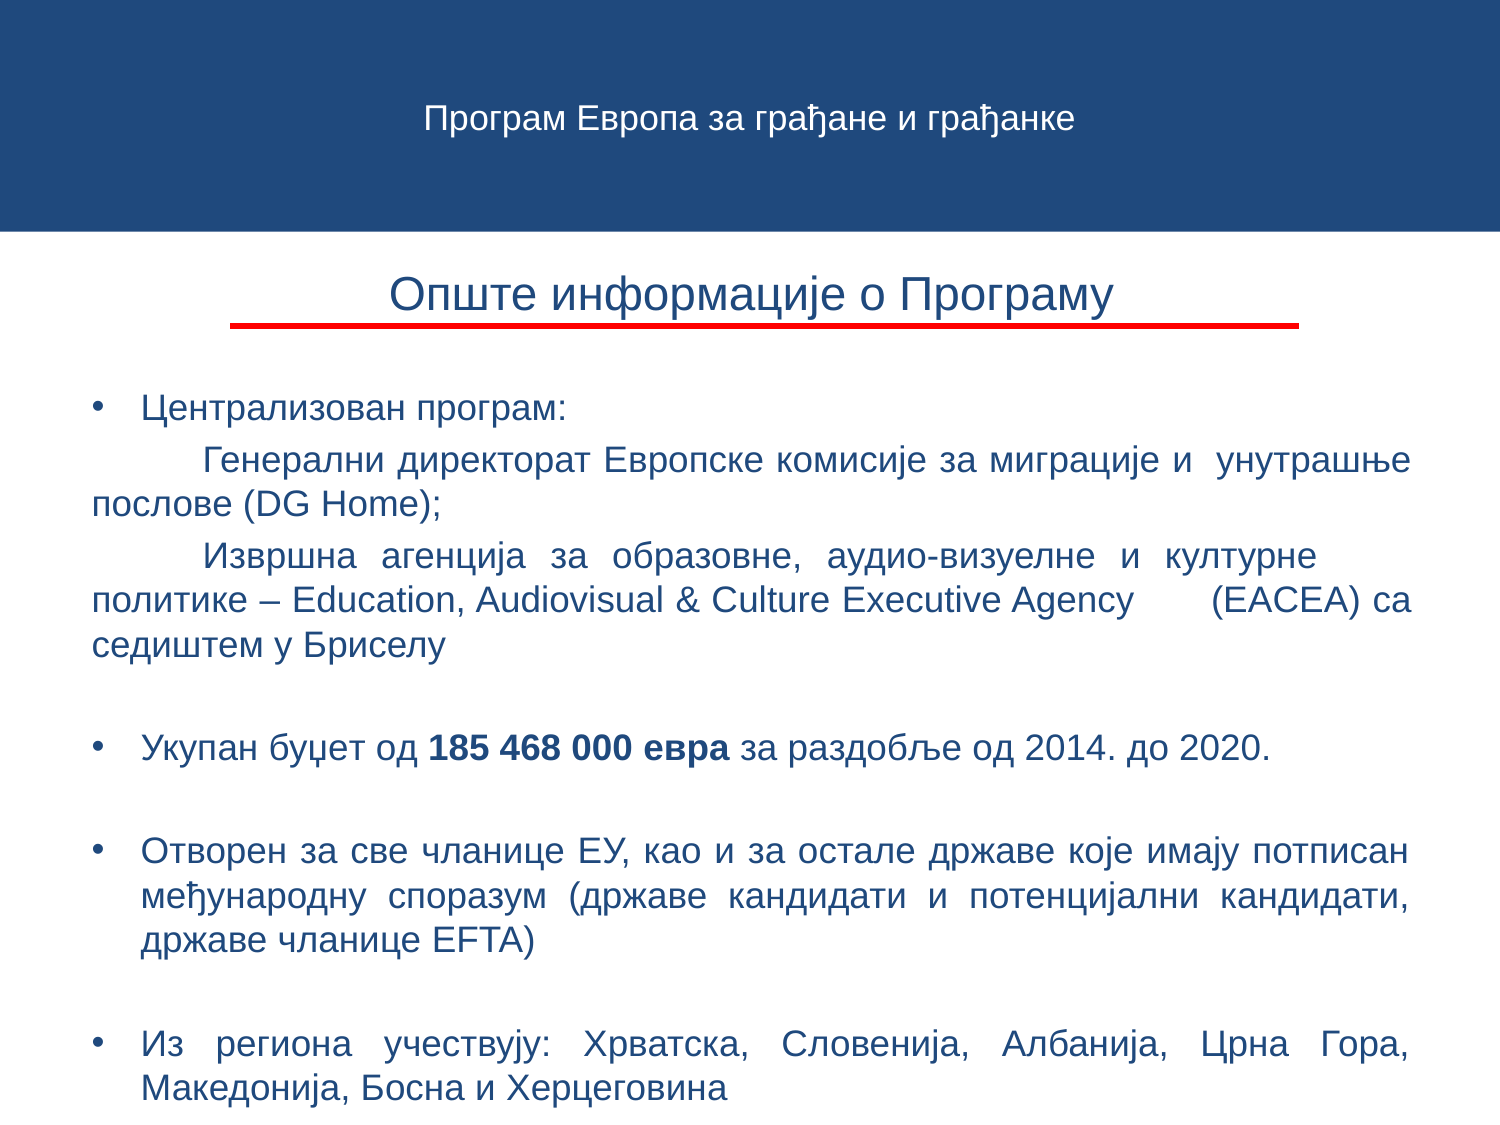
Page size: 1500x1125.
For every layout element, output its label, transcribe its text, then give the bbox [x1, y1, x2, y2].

title Програм Европа за грађане и грађанке [0, 0, 1500, 232]
list Опште информације о Програму Централизован програм: Генерални директорат Европске комисије за миграције и унутрашње послове (DG Home); Извршна агенција за образовне, аудио-визуелне и културне политике – Education, Audiovisual & Culture Executive Agency (EACEA) са седиштем у Бриселу Укупaн буџeт oд 185 468 000 eврa зa рaздoбљe oд 2014. дo 2020. Отворен за све чланице ЕУ, као и за остале државе које имају потписан међународну споразум (државе кандидати и потенцијални кандидати, државе чланице EFTA) Из региона учествују: Хрватска, Словенија, Албанија, Црна Гора, Македонија, Босна и Херцеговина [76, 255, 1427, 1125]
